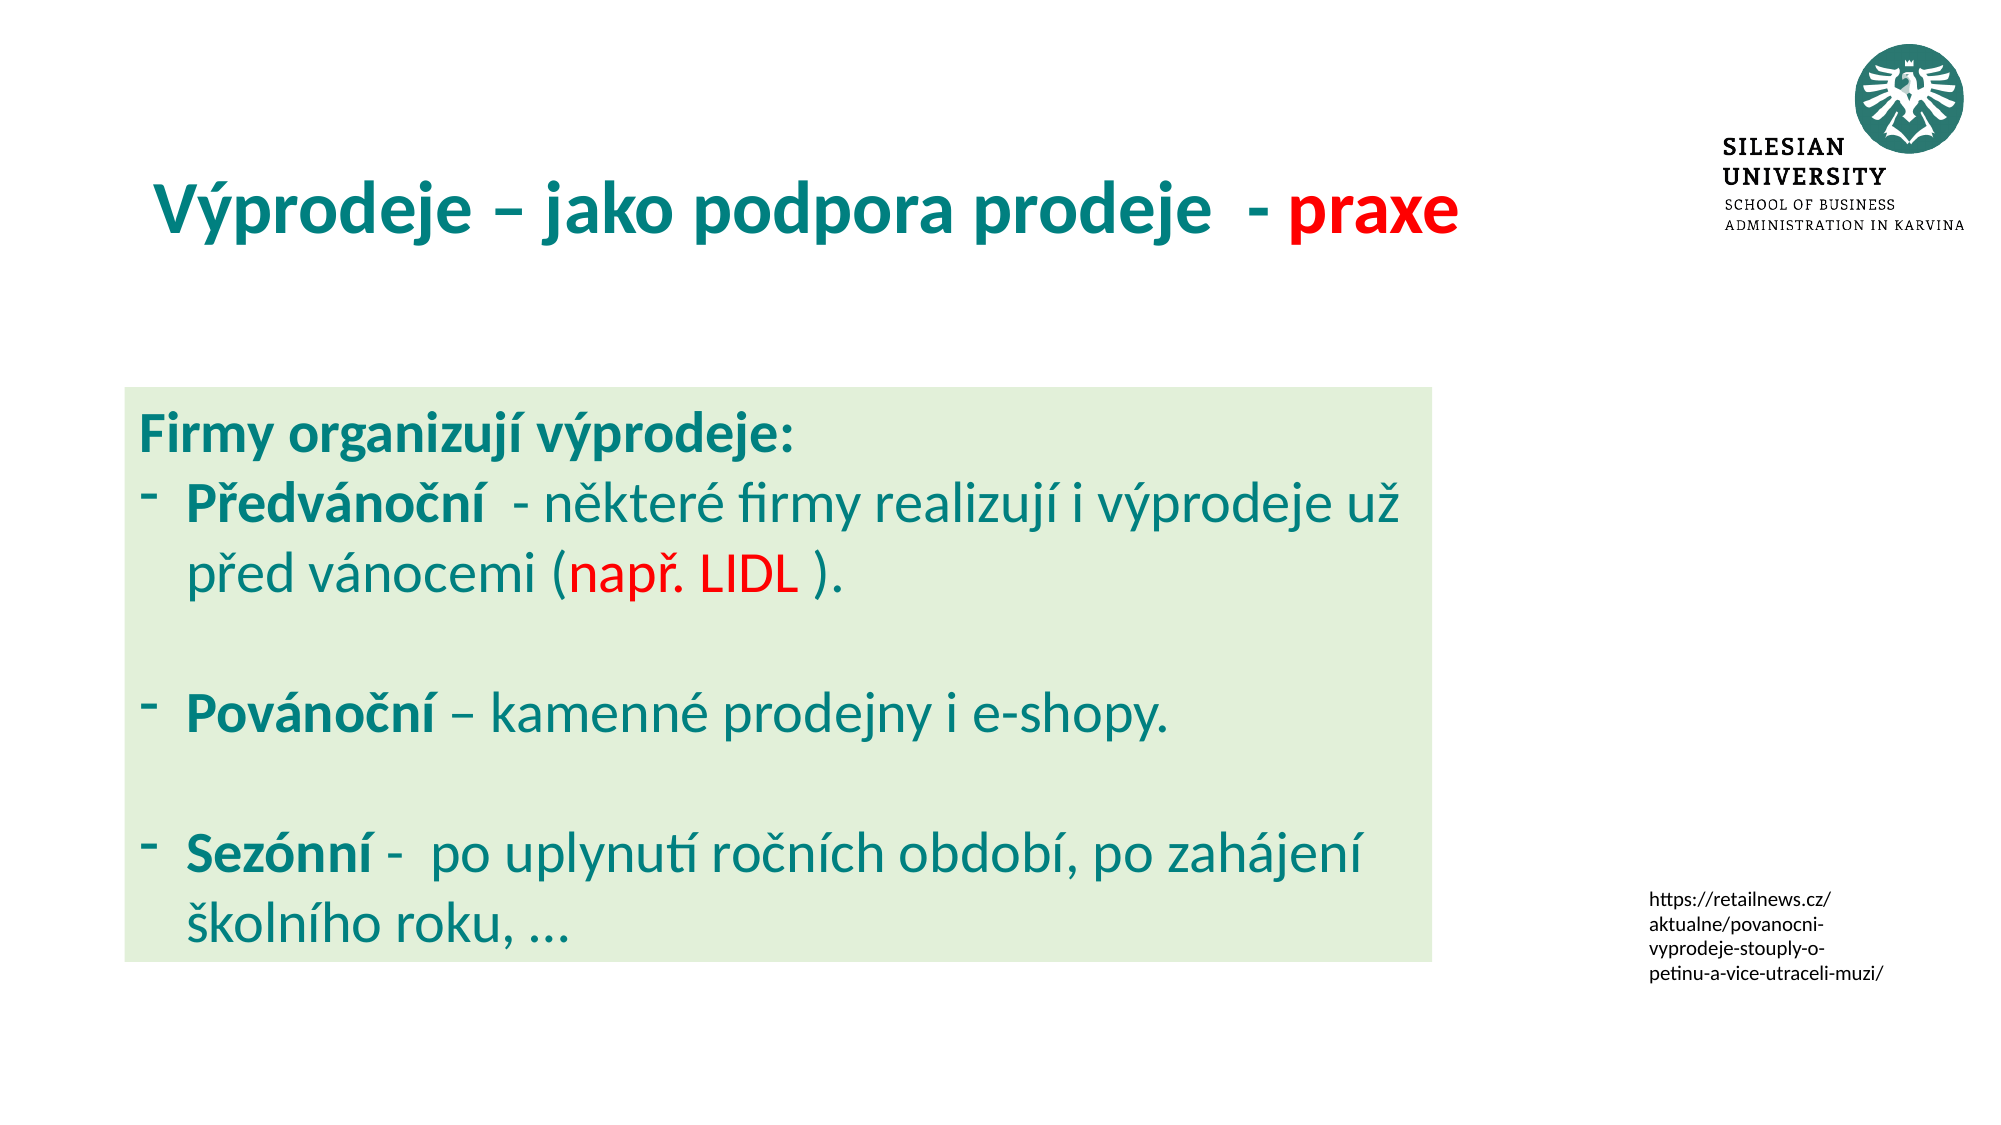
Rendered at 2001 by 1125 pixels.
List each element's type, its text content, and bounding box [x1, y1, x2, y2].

picture [1723, 44, 1964, 230]
text_box https://retailnews.cz/aktualne/povanocni-vyprodeje-stouply-o-petinu-a-vice-utraceli-muzi/ [1634, 877, 1899, 993]
title Výprodeje – jako podpora prodeje - praxe [138, 148, 1535, 271]
text_box Firmy organizují výprodeje: Předvánoční - některé firmy realizují i výprodeje už před vánocemi (např. LIDL ). Povánoční – kamenné prodejny i e-shopy. Sezónní - po uplynutí ročních období, po zahájení školního roku, … [124, 387, 1433, 962]
